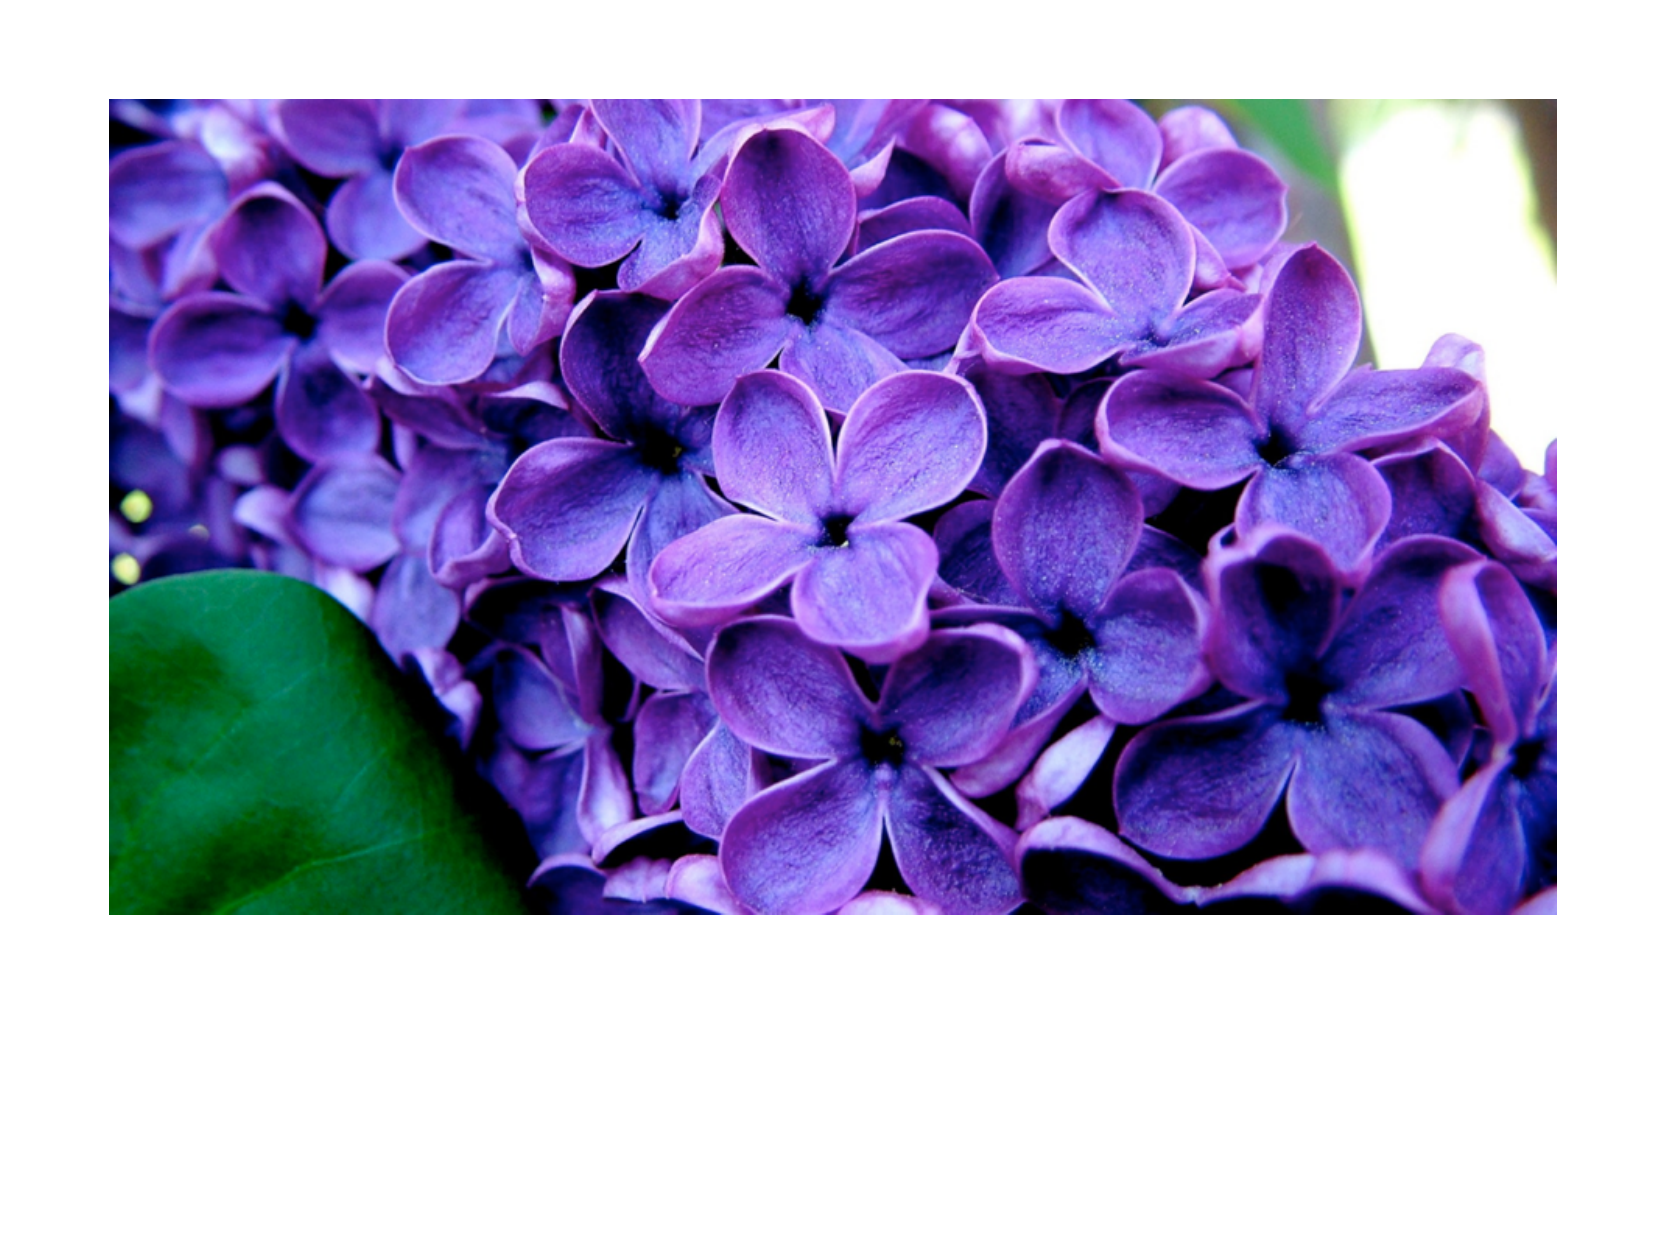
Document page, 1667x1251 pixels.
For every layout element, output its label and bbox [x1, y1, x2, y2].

picture [109, 99, 1558, 915]
